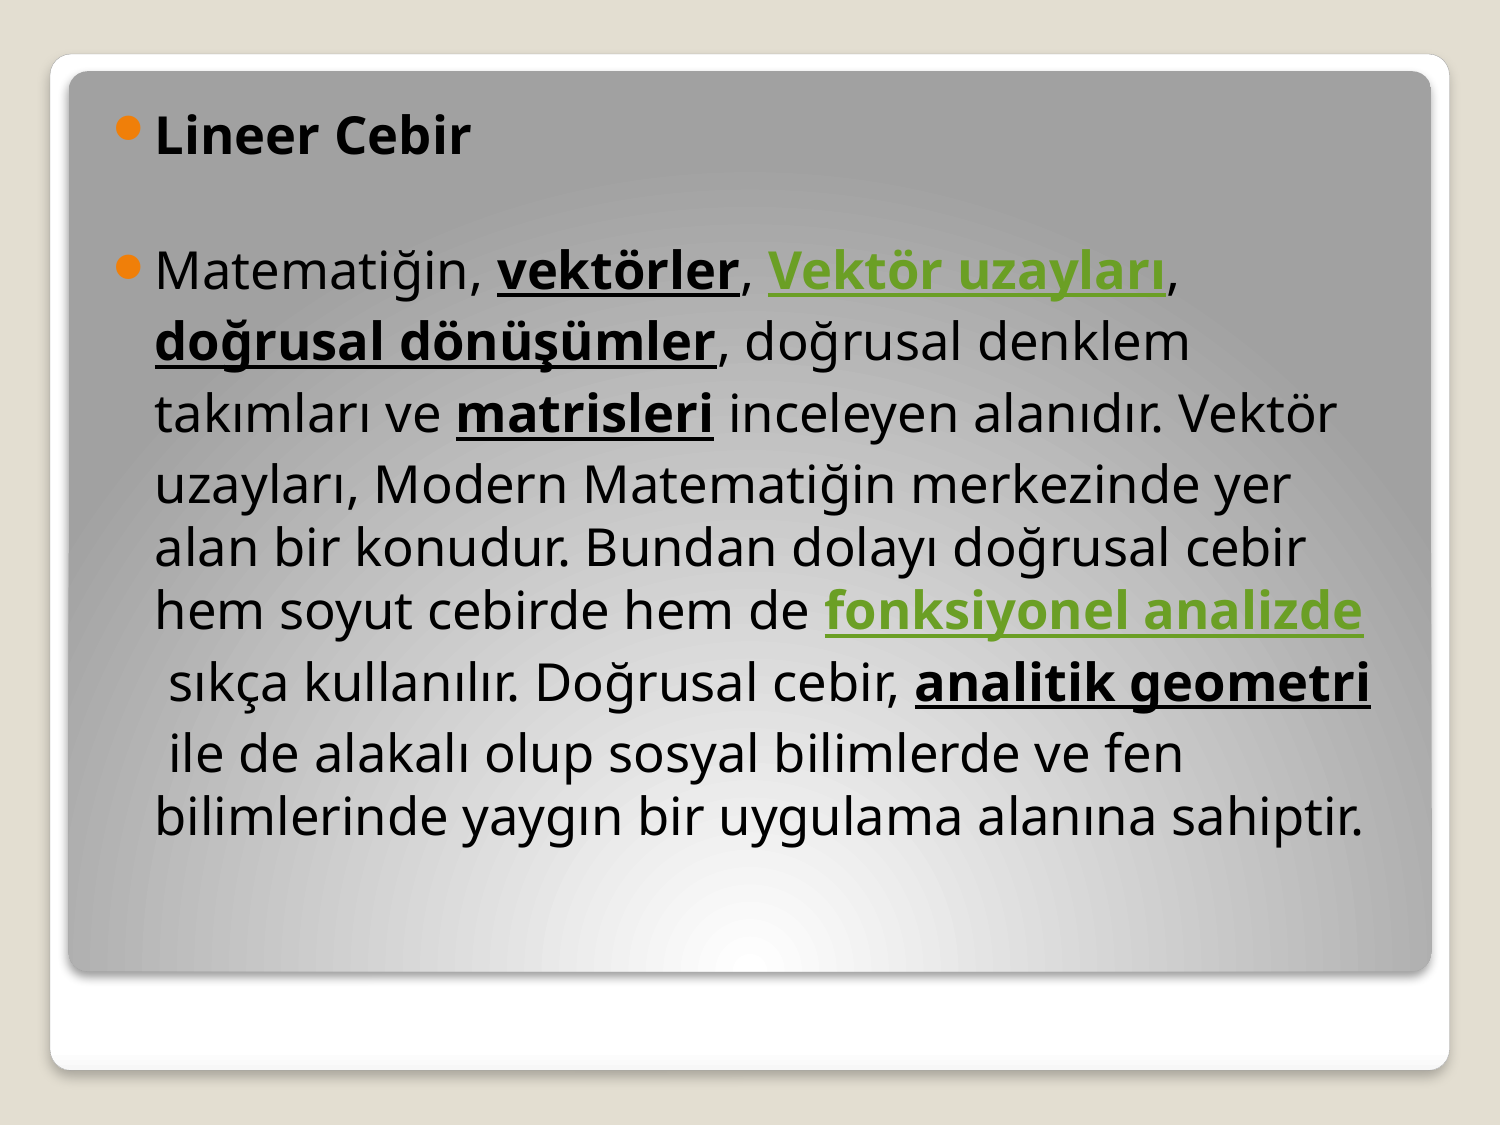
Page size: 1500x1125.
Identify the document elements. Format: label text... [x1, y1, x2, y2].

list Lineer Cebir Matematiğin, vektörler, Vektör uzayları, doğrusal dönüşümler, doğrusal denklem takımları ve matrisleri inceleyen alanıdır. Vektör uzayları, Modern Matematiğin merkezinde yer alan bir konudur. Bundan dolayı doğrusal cebir hem soyut cebirde hem de fonksiyonel analizde sıkça kullanılır. Doğrusal cebir, analitik geometri ile de alakalı olup sosyal bilimlerde ve fen bilimlerinde yaygın bir uygulama alanına sahiptir. [82, 86, 1425, 868]
